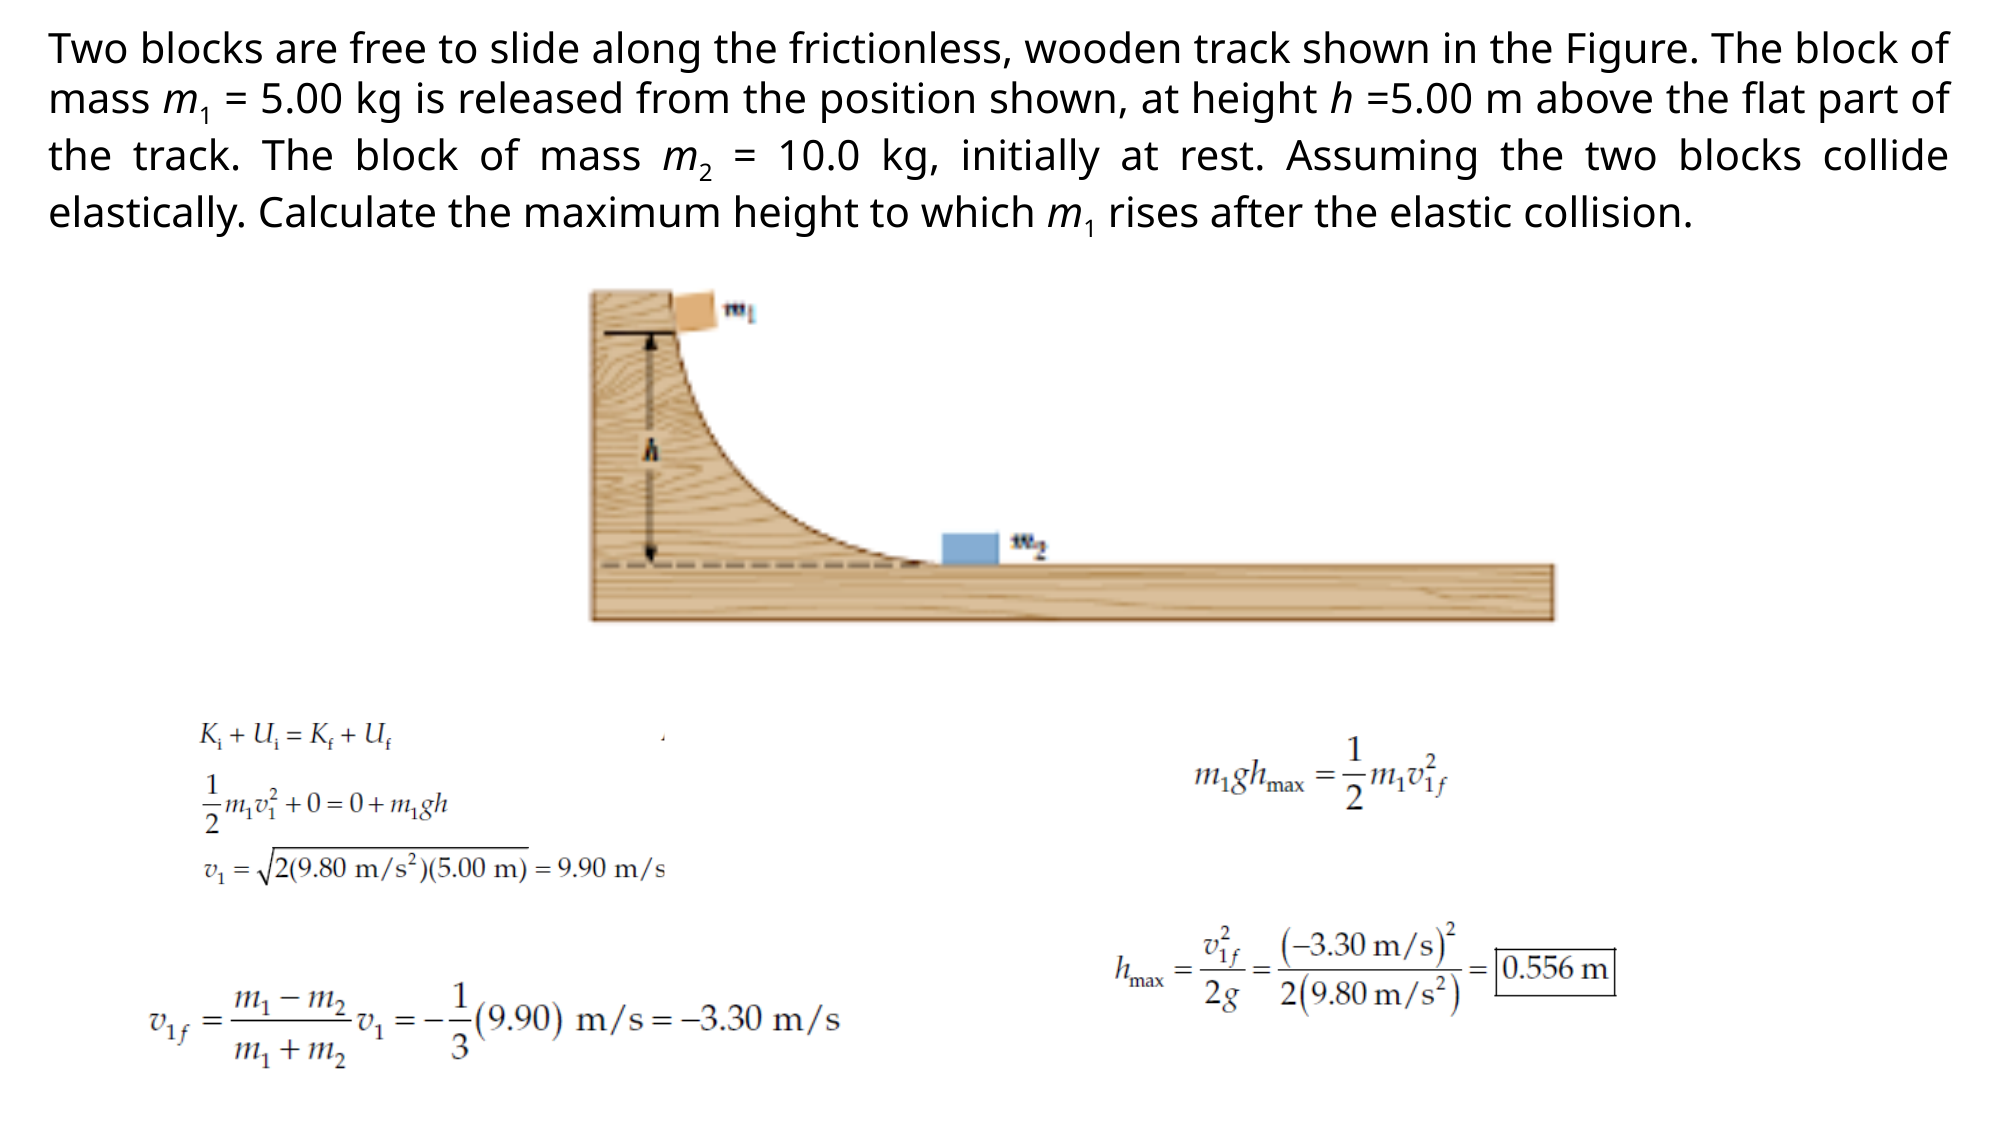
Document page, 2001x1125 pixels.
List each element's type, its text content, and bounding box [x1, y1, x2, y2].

picture [125, 967, 853, 1071]
picture [1110, 915, 1635, 1020]
picture [1143, 736, 1478, 816]
picture [191, 715, 665, 889]
picture [556, 283, 1582, 638]
text_box Two blocks are free to slide along the frictionless, wooden track shown in the Figure. The block of mass m1 = 5.00 kg is released from the position shown, at height h =5.00 m above the flat part of the track. The block of mass m2 = 10.0 kg, initially at rest. Assuming the two blocks collide elastically. Calculate the maximum height to which m1 rises after the elastic collision. [33, 14, 1966, 250]
